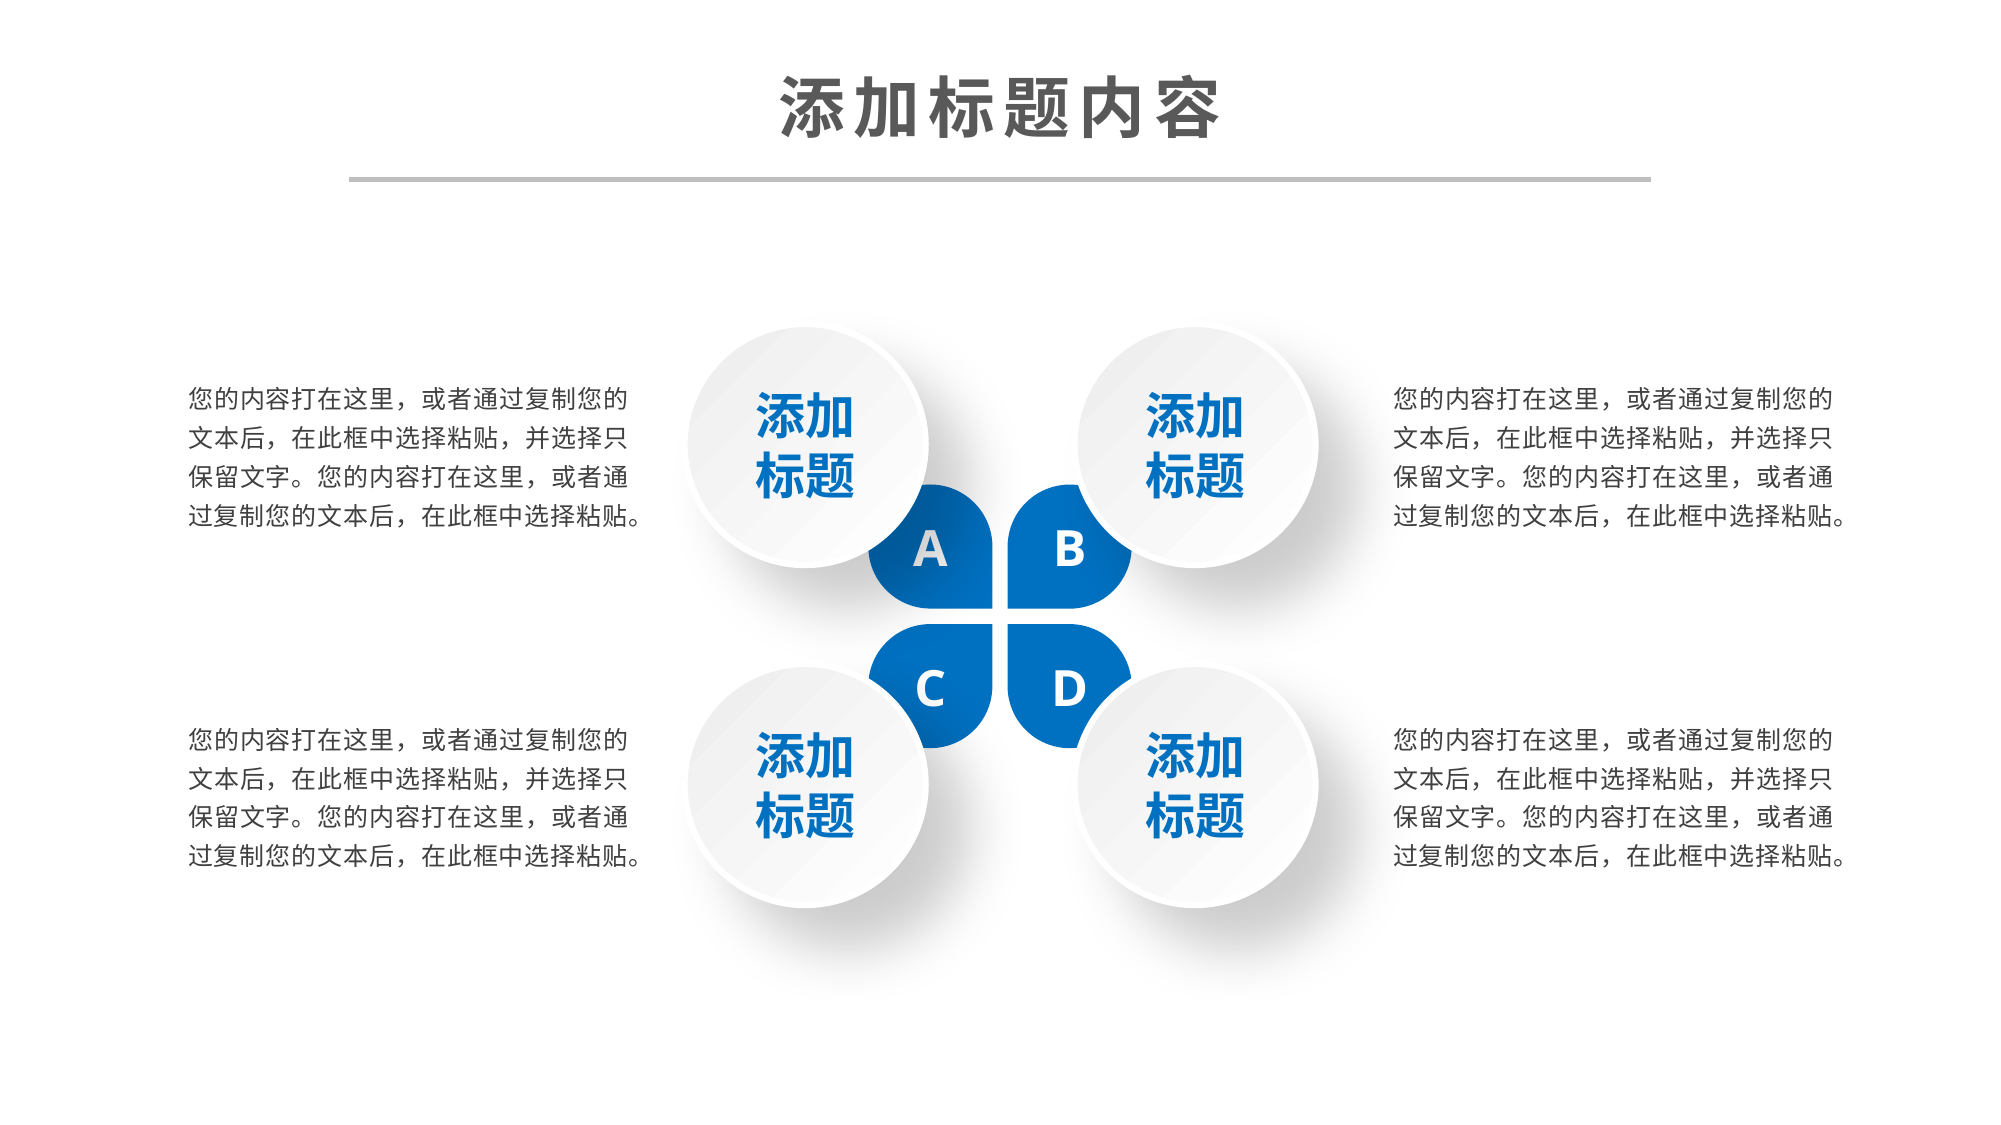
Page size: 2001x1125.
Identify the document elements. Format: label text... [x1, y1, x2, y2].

text_box 您的内容打在这里，或者通过复制您的文本后，在此框中选择粘贴，并选择只保留文字。您的内容打在这里，或者通过复制您的文本后，在此框中选择粘贴。 [173, 367, 644, 538]
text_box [1007, 484, 1132, 609]
text_box 添加 标题 [1073, 662, 1317, 907]
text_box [1007, 624, 1132, 749]
text_box 您的内容打在这里，或者通过复制您的文本后，在此框中选择粘贴，并选择只保留文字。您的内容打在这里，或者通过复制您的文本后，在此框中选择粘贴。 [1378, 367, 1849, 538]
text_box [868, 484, 993, 609]
text_box 添加 标题 [683, 662, 927, 907]
text_box 添加 标题 [683, 322, 927, 567]
text_box 您的内容打在这里，或者通过复制您的文本后，在此框中选择粘贴，并选择只保留文字。您的内容打在这里，或者通过复制您的文本后，在此框中选择粘贴。 [173, 707, 644, 879]
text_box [868, 624, 993, 749]
text_box 添加 标题 [1073, 322, 1317, 567]
text_box 您的内容打在这里，或者通过复制您的文本后，在此框中选择粘贴，并选择只保留文字。您的内容打在这里，或者通过复制您的文本后，在此框中选择粘贴。 [1378, 707, 1849, 879]
